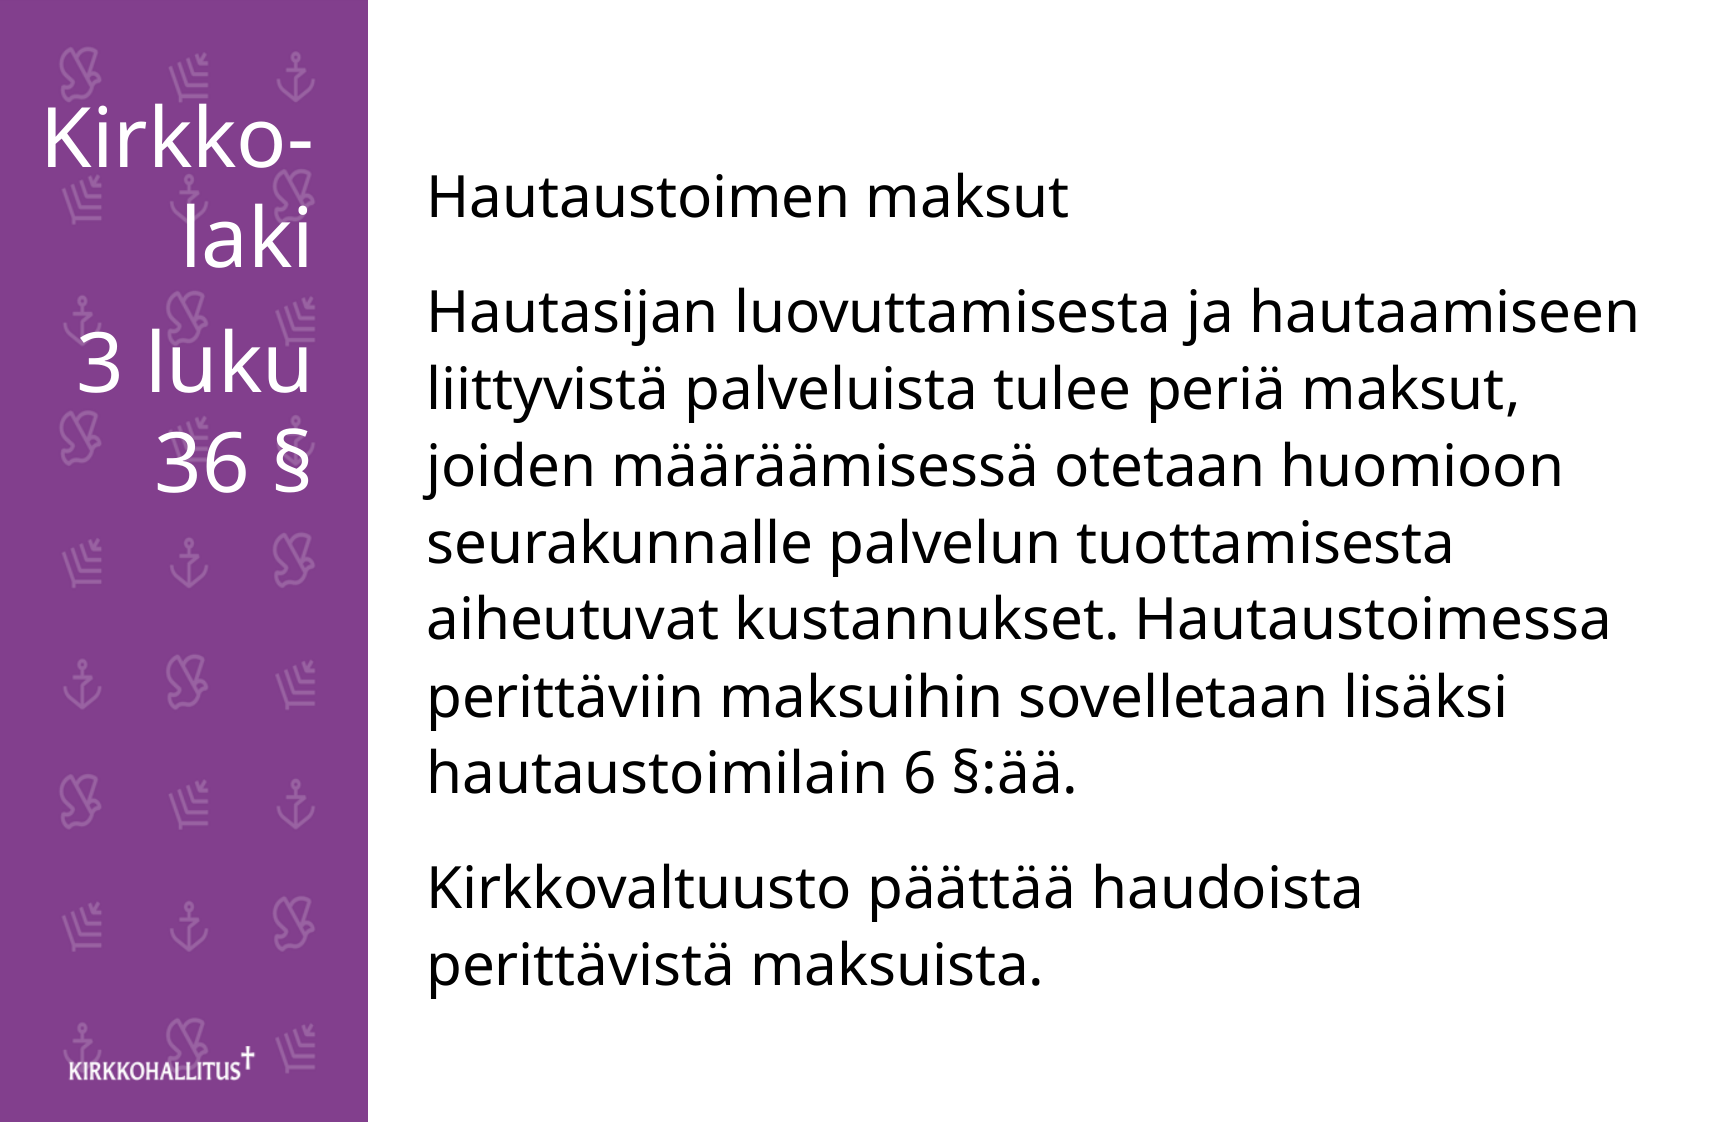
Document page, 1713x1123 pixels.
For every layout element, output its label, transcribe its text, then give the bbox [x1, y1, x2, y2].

picture [0, 0, 368, 1123]
text_box Hautaustoimen maksut Hautasijan luovuttamisesta ja hautaamiseen liittyvistä palveluista tulee periä maksut, joiden määräämisessä otetaan huomioon seurakunnalle palvelun tuottamisesta aiheutuvat kustannukset. Hautaustoimessa perittäviin maksuihin sovelletaan lisäksi hautaustoimilain 6 §:ää. Kirkkovaltuusto päättää haudoista perittävistä maksuista. [411, 145, 1687, 1005]
